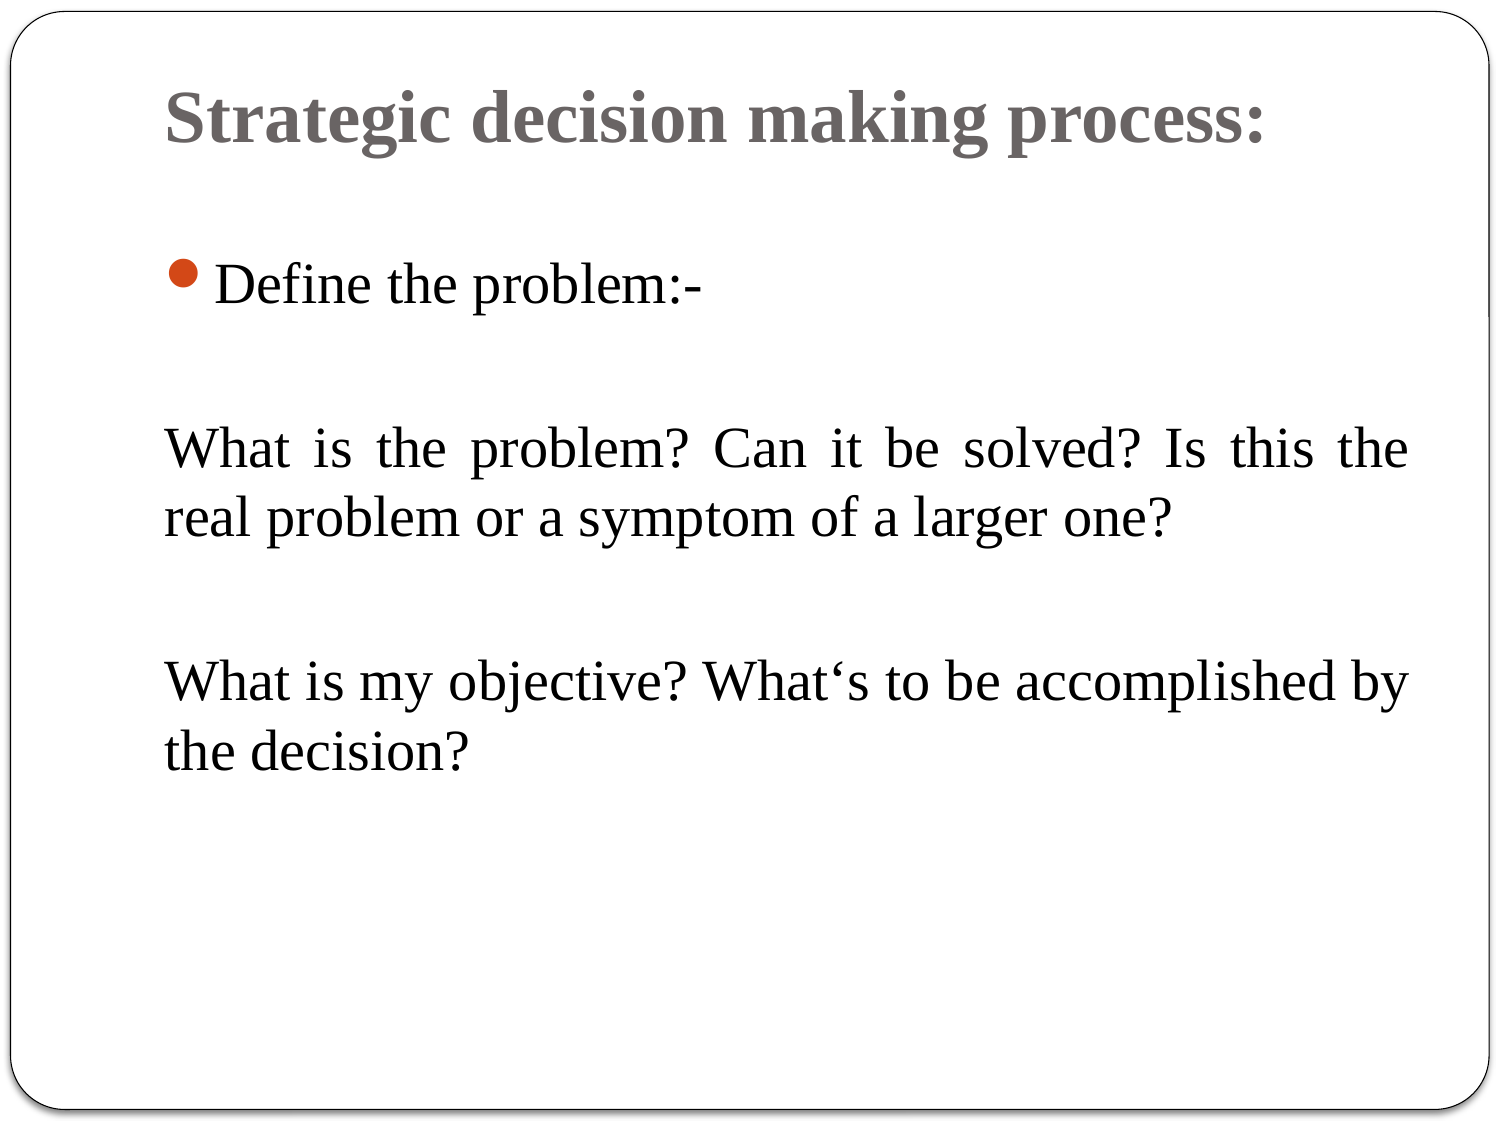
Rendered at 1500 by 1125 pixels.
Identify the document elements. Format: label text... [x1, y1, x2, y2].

list Define the problem:- What is the problem? Can it be solved? Is this the real problem or a symptom of a larger one? What is my objective? What‘s to be accomplished by the decision? [150, 237, 1425, 1047]
title Strategic decision making process: [150, 45, 1425, 173]
